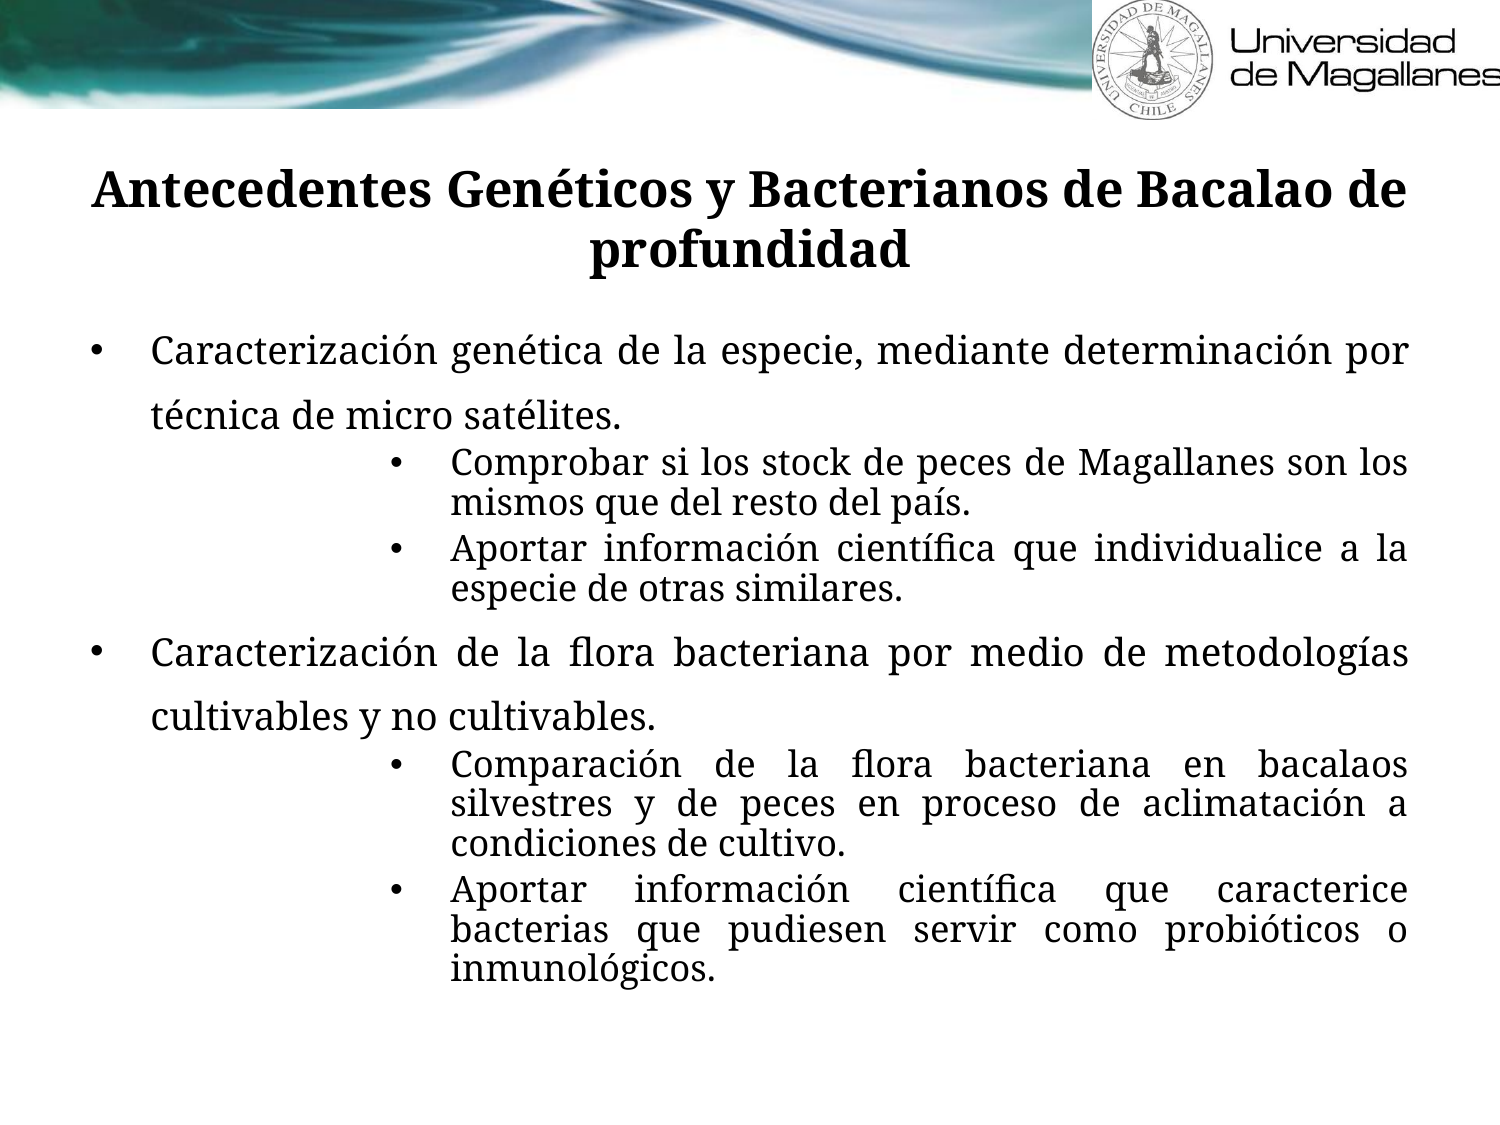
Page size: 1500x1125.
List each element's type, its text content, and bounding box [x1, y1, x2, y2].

list Caracterización genética de la especie, mediante determinación por técnica de micro satélites. Comprobar si los stock de peces de Magallanes son los mismos que del resto del país. Aportar información científica que individualice a la especie de otras similares. Caracterización de la flora bacteriana por medio de metodologías cultivables y no cultivables. Comparación de la flora bacteriana en bacalaos silvestres y de peces en proceso de aclimatación a condiciones de cultivo. Aportar información científica que caracterice bacterias que pudiesen servir como probióticos o inmunológicos. [75, 299, 1425, 1005]
title Antecedentes Genéticos y Bacterianos de Bacalao de profundidad [75, 149, 1425, 287]
picture [0, 0, 1500, 120]
